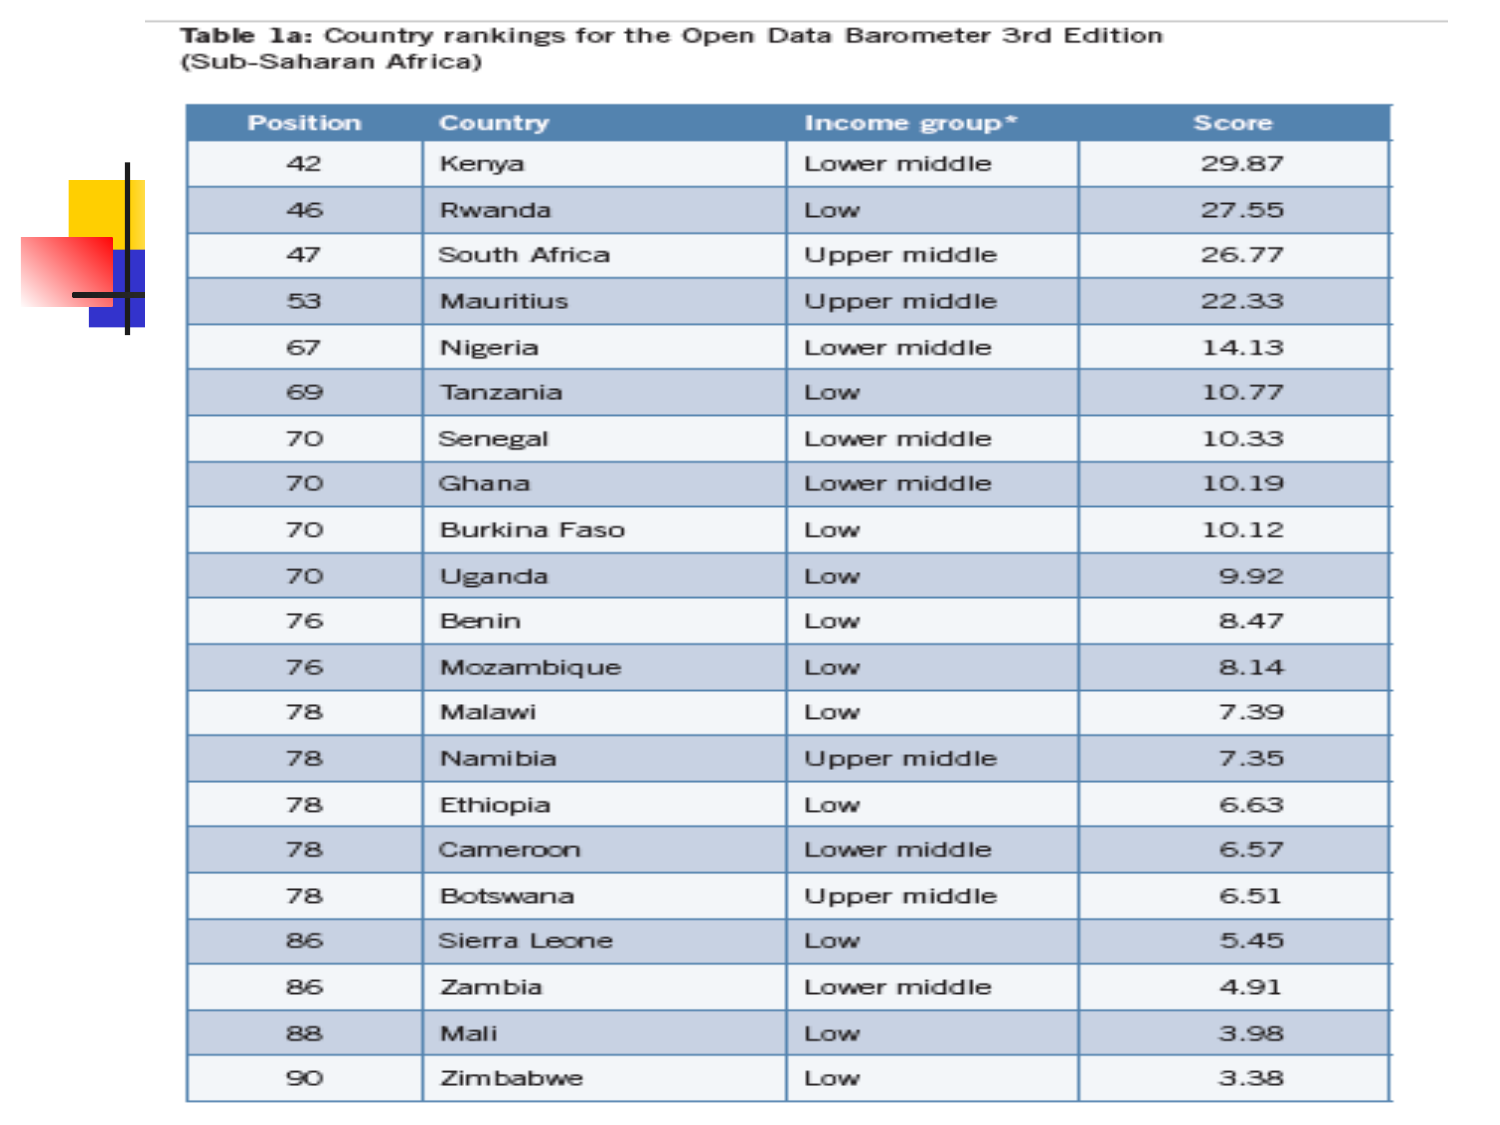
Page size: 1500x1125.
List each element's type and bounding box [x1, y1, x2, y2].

picture [145, 19, 1448, 1125]
